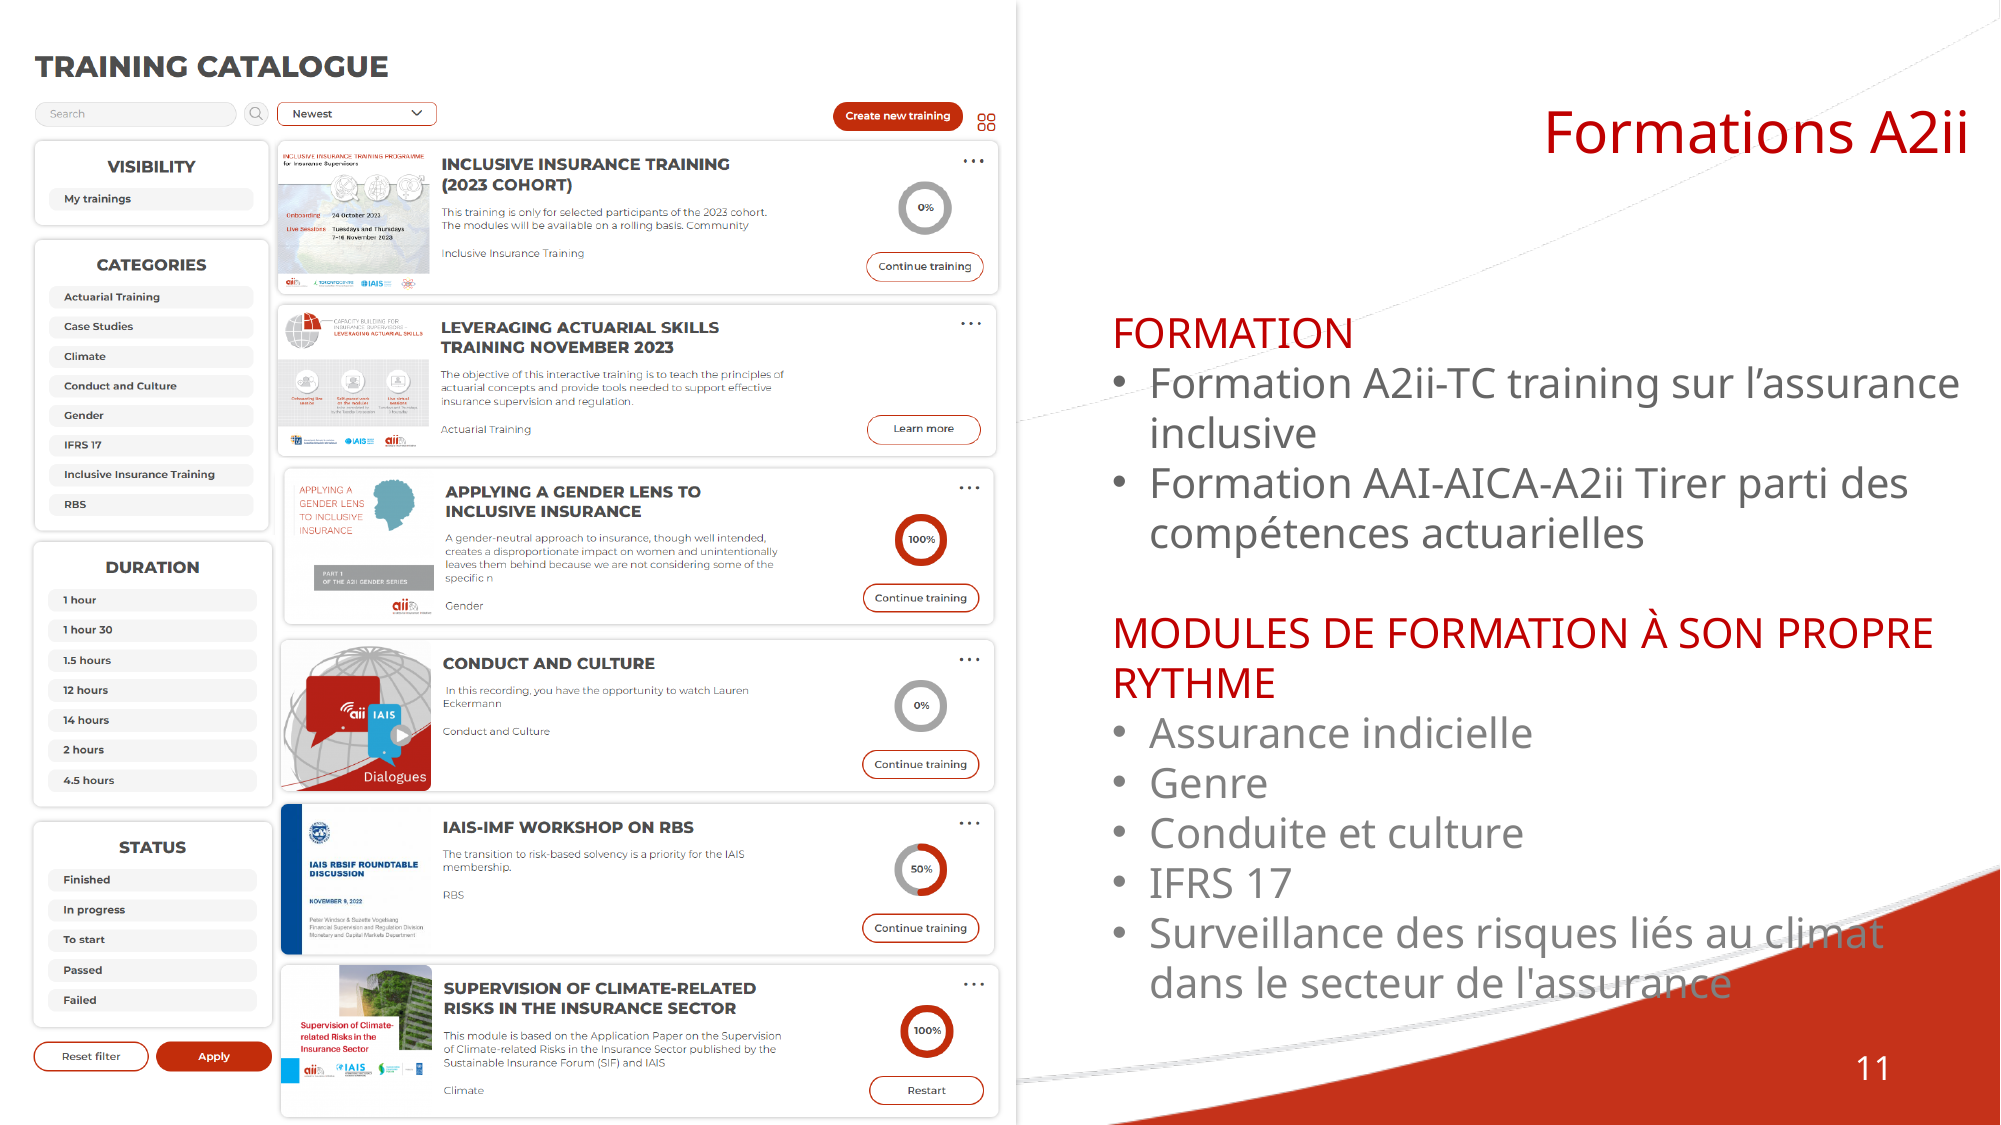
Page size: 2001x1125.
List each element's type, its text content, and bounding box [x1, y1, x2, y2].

picture [26, 49, 1004, 1124]
text_box FORMATION Formation A2ii-TC training sur l’assurance inclusive Formation AAI-AICA-A2ii Tirer parti des compétences actuarielles MODULES DE FORMATION À SON PROPRE RYTHME Assurance indicielle Genre Conduite et culture IFRS 17 Surveillance des risques liés au climat dans le secteur de l'assurance [1097, 298, 1986, 1014]
text_box [0, 0, 1017, 1125]
title Formations A2ii [923, 36, 1986, 224]
